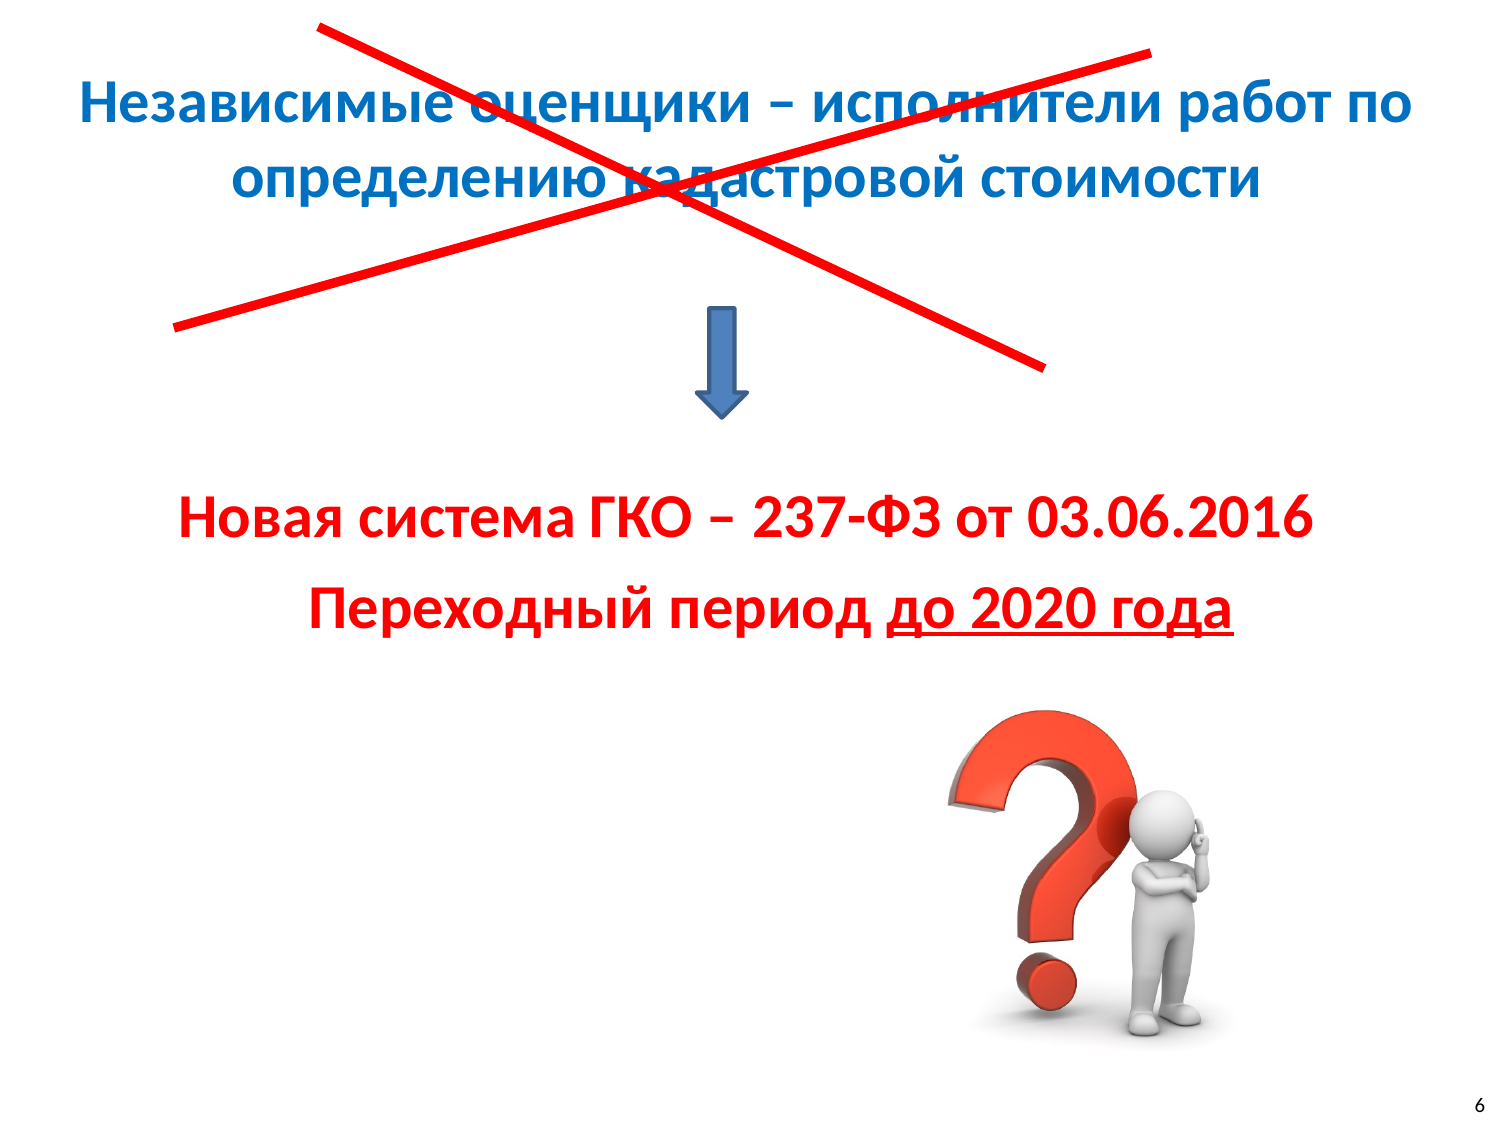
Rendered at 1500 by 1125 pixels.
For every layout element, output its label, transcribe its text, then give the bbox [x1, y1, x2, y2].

picture [898, 681, 1290, 1074]
text_box Новая система ГКО – 237-ФЗ от 03.06.2016 [61, 467, 1433, 558]
text_box Независимые оценщики – исполнители работ по определению кадастровой стоимости [61, 52, 172, 218]
slide_number 6 [1413, 1083, 1500, 1125]
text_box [317, 26, 1045, 51]
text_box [173, 52, 1152, 329]
text_box [694, 377, 750, 420]
text_box Независимые оценщики – исполнители работ по определению кадастровой стоимости [1153, 52, 1433, 218]
text_box Переходный период до 2020 года [85, 558, 1457, 648]
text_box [317, 338, 1045, 369]
